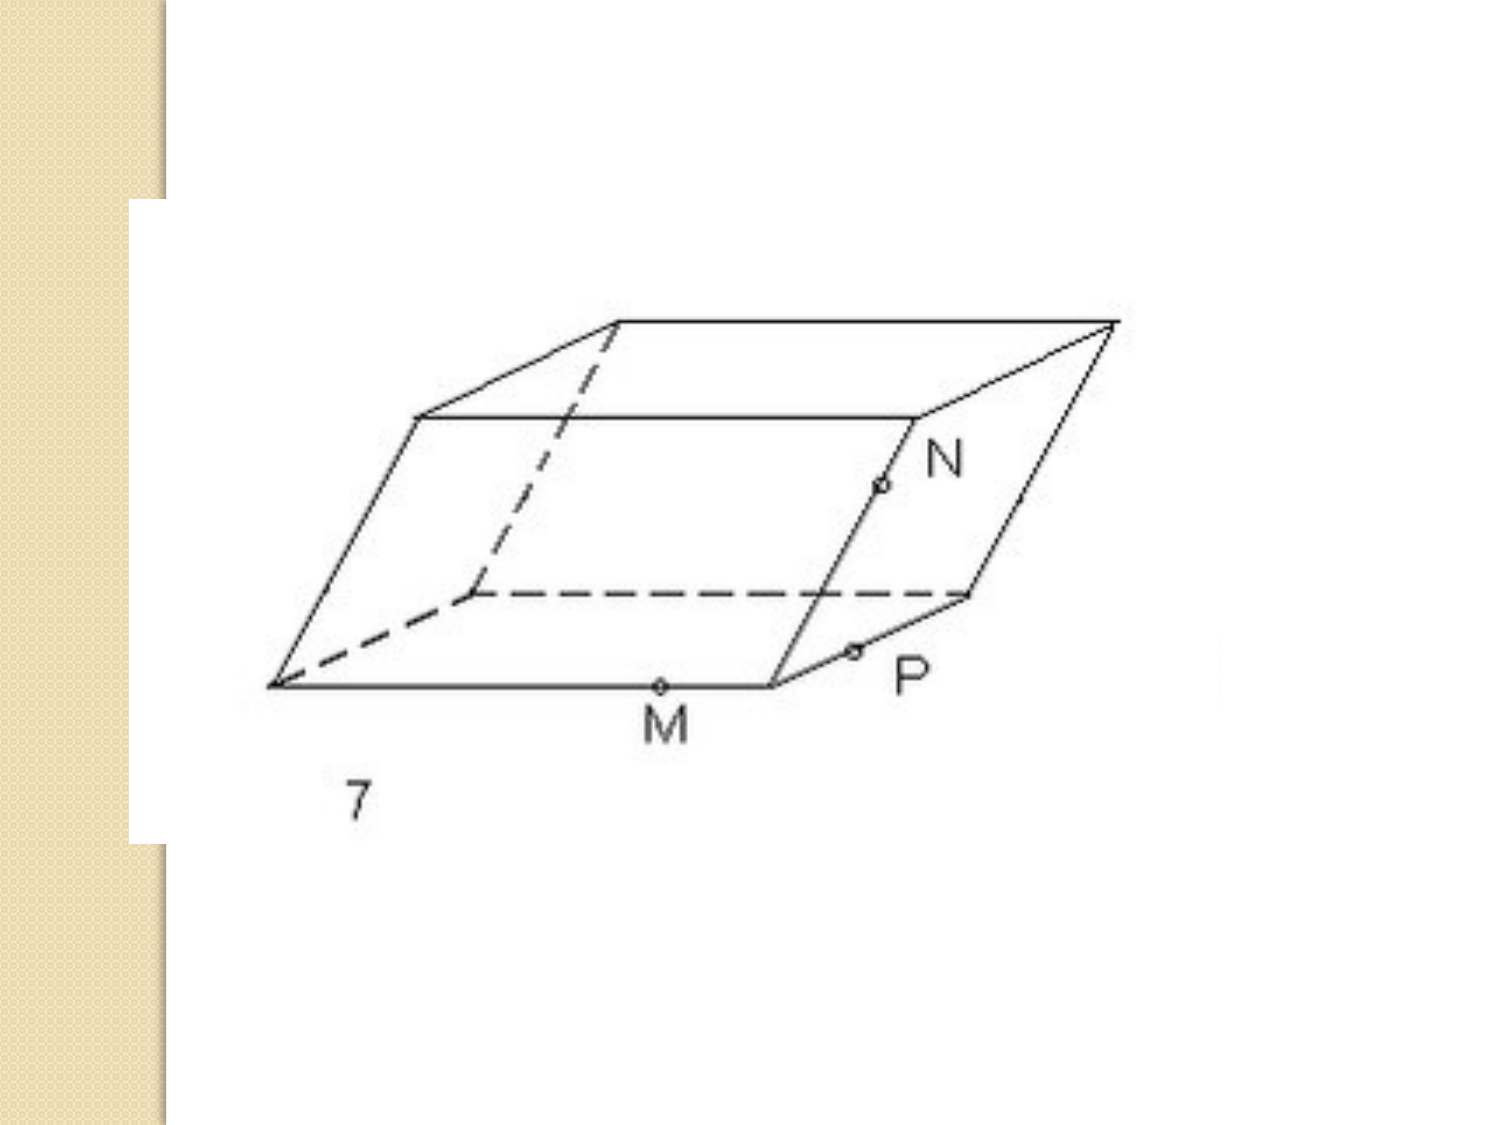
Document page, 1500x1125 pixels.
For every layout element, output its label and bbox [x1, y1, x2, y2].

picture [128, 198, 1222, 844]
